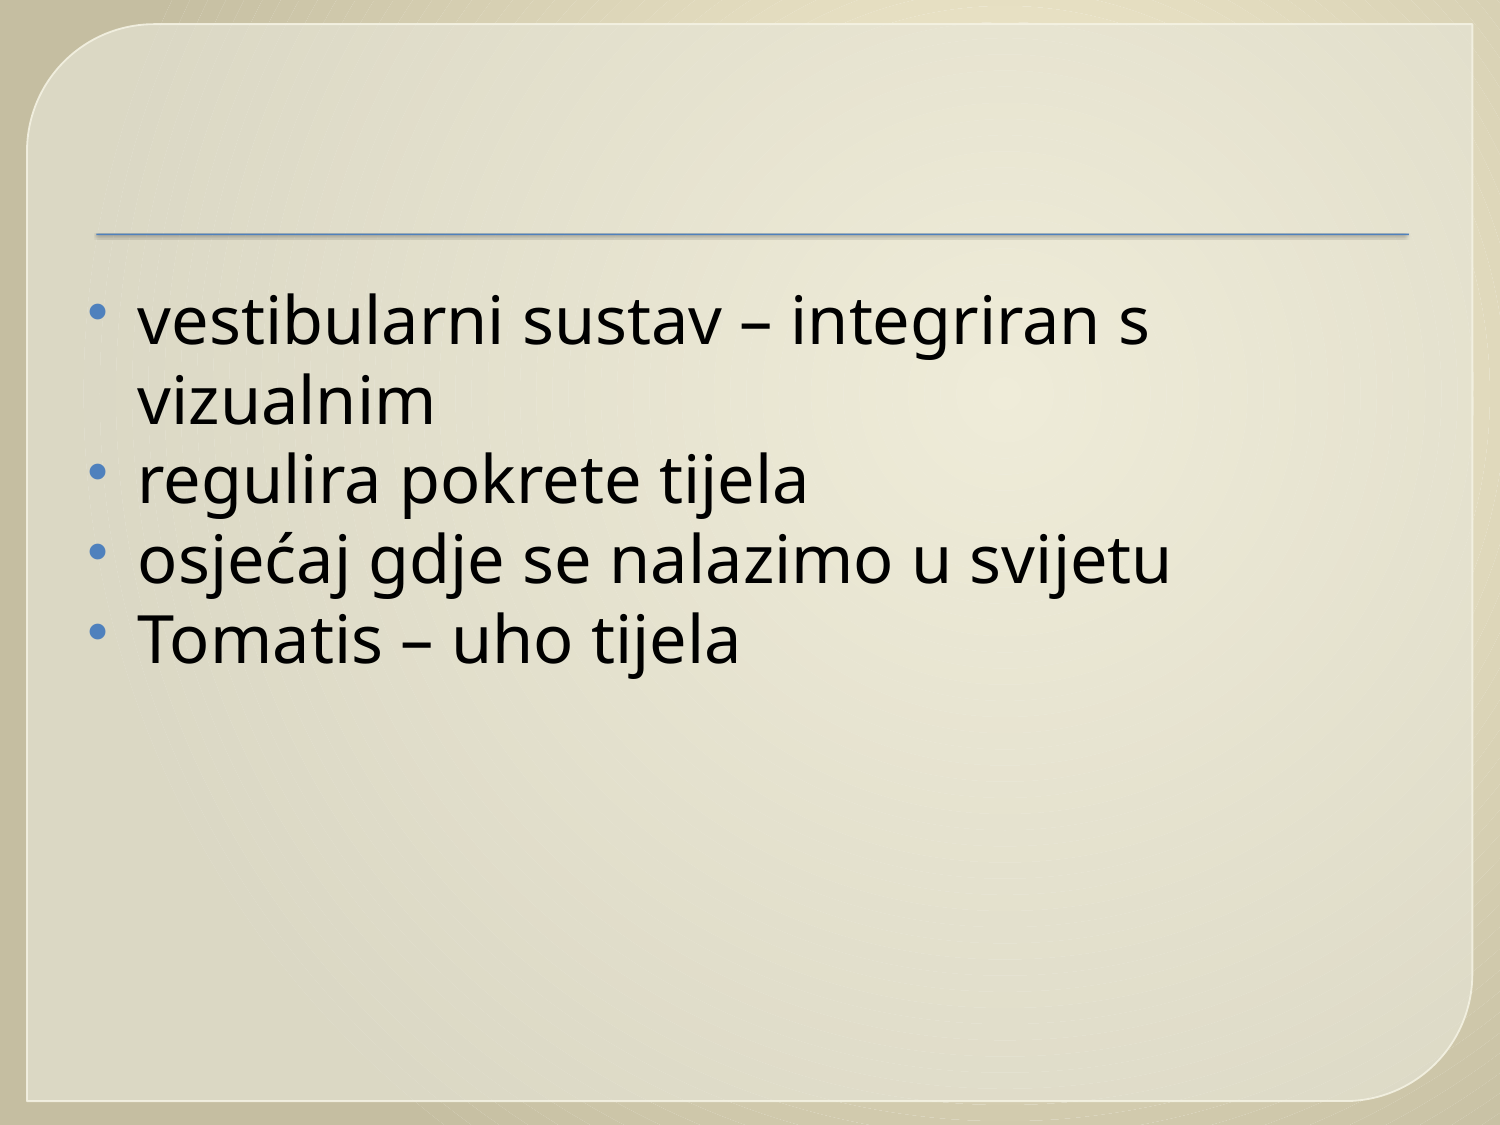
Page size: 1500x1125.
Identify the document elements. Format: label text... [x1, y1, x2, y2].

list vestibularni sustav – integriran s vizualnim regulira pokrete tijela osjećaj gdje se nalazimo u svijetu Tomatis – uho tijela [75, 270, 1425, 1013]
